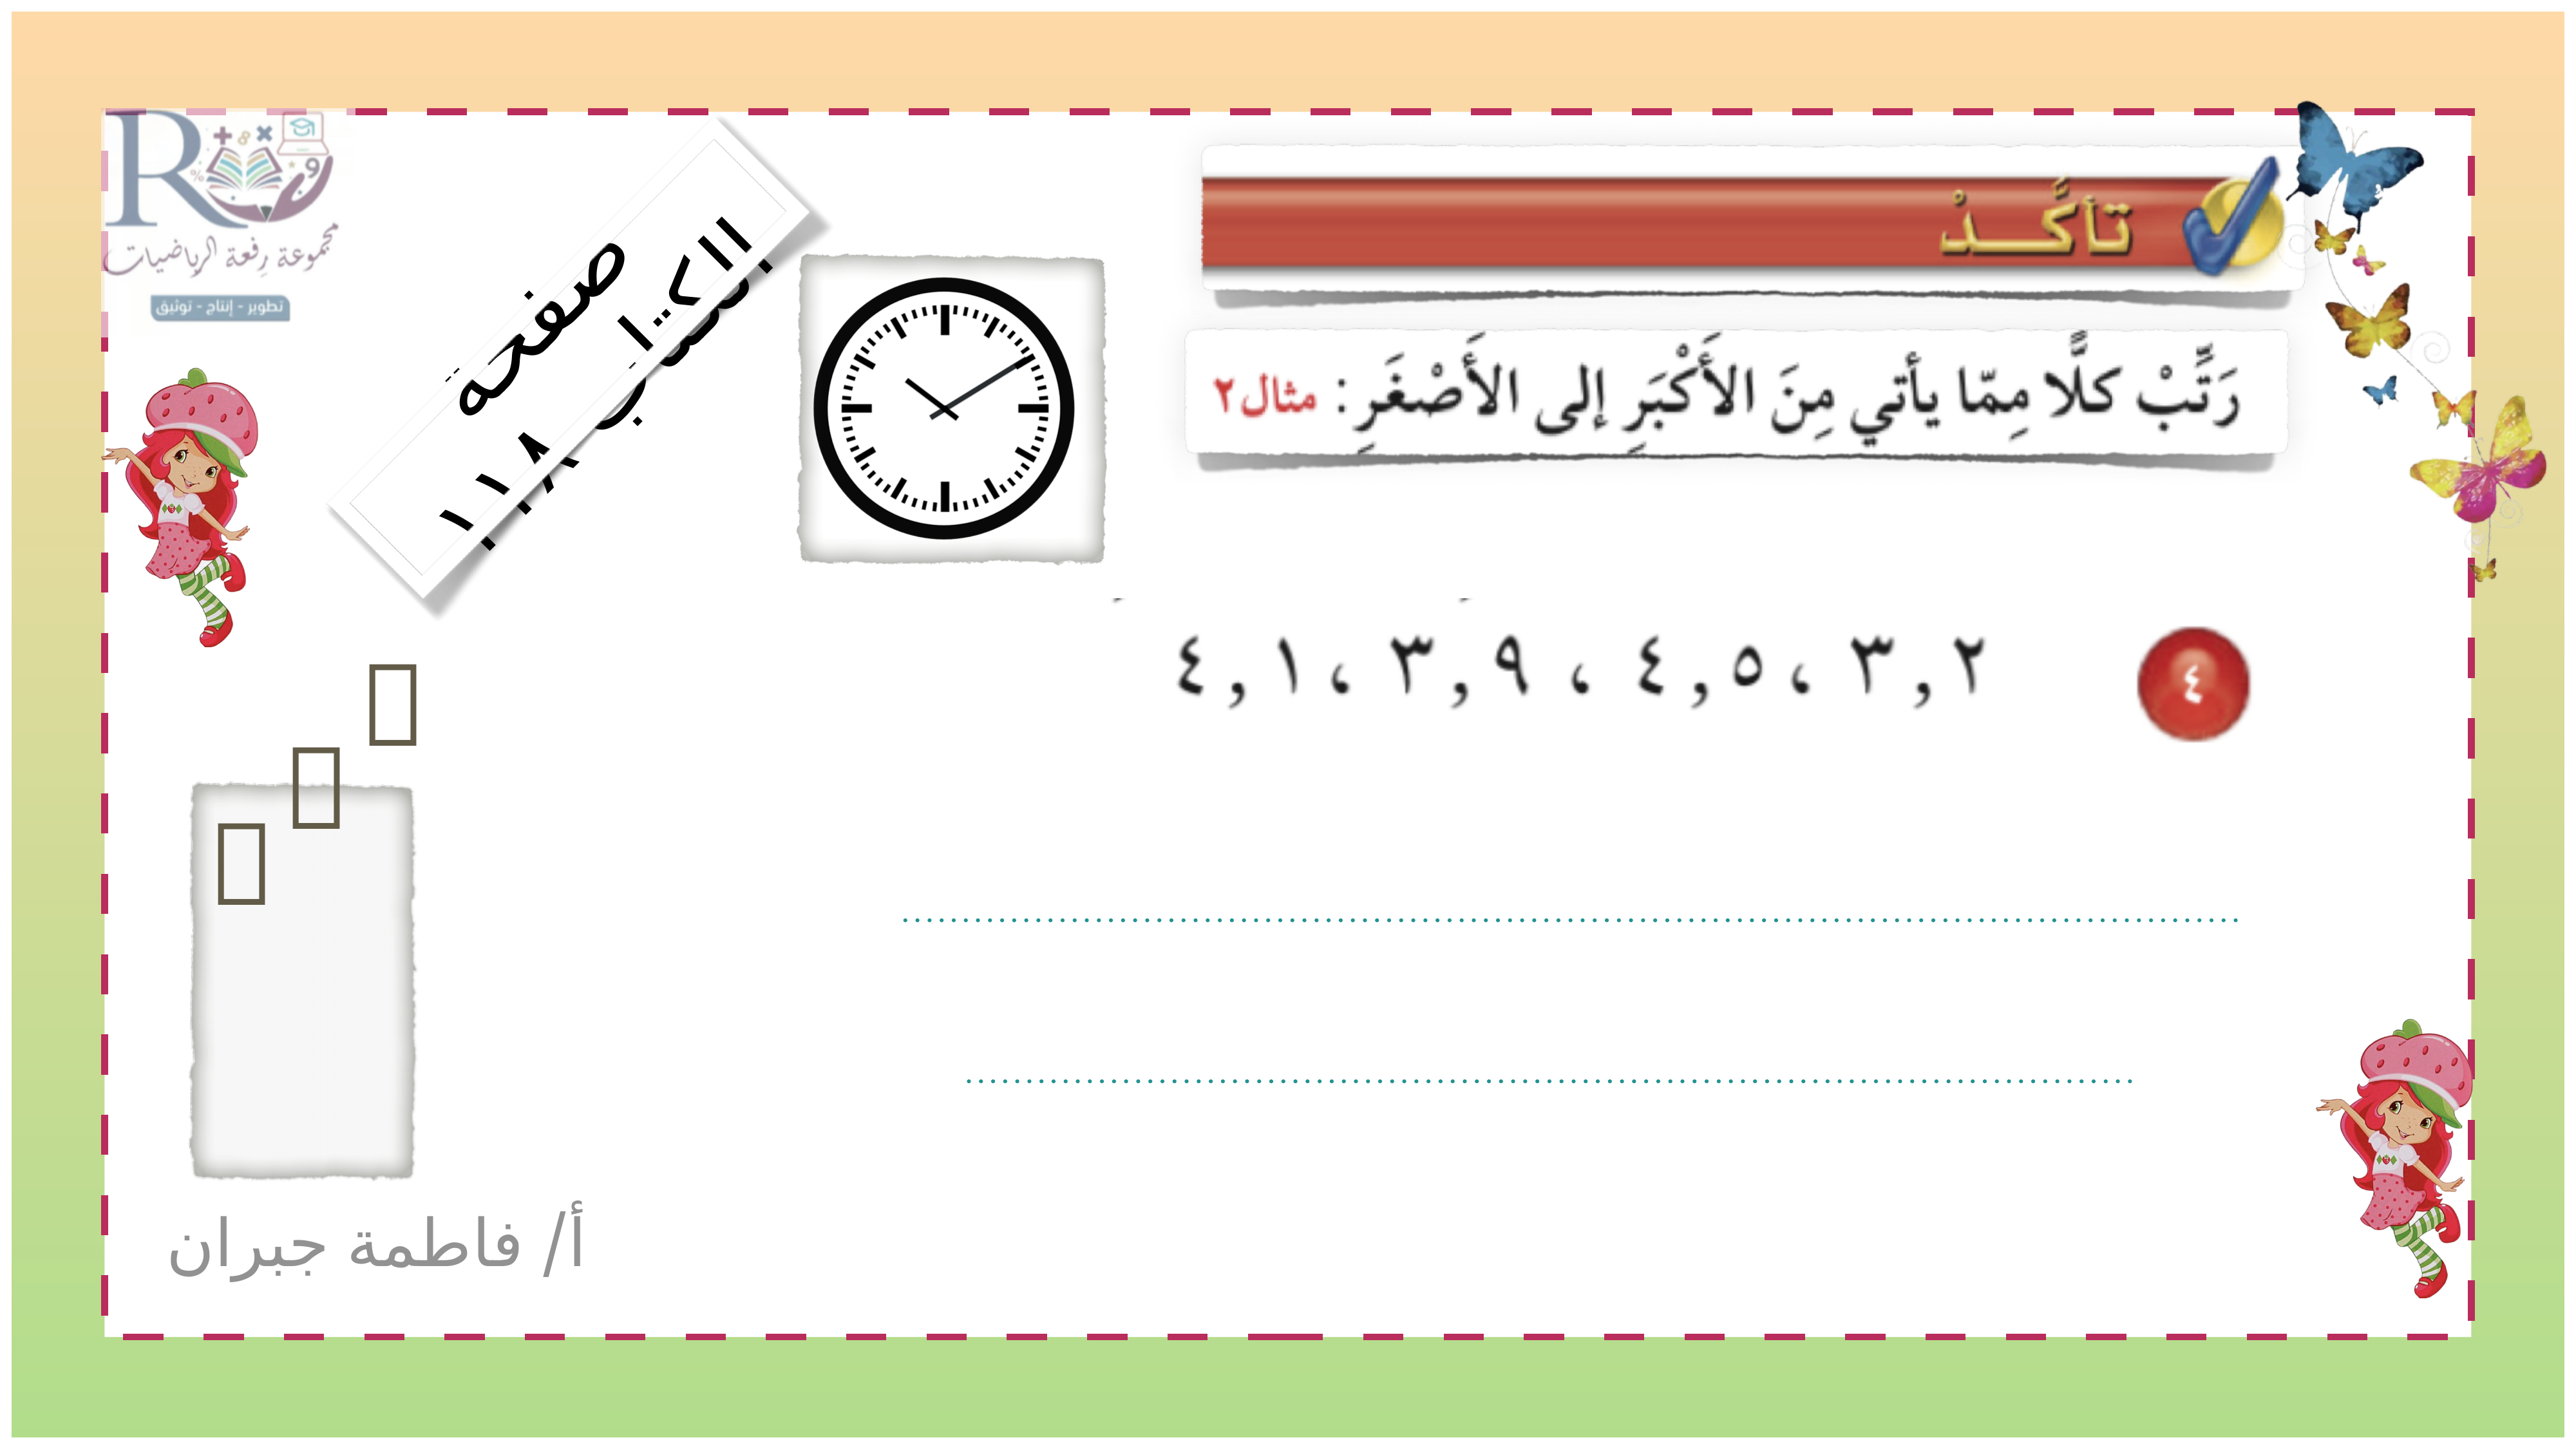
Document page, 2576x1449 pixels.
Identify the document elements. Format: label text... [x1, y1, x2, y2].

picture [1151, 71, 2576, 605]
picture [321, 451, 613, 625]
picture [100, 366, 260, 648]
picture [1108, 598, 2316, 762]
text_box أ/ فاطمة جبران [97, 1204, 657, 1286]
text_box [149, 626, 485, 1184]
text_box [104, 111, 2472, 1338]
text_box [12, 12, 2564, 1437]
picture [2316, 1018, 2475, 1299]
picture [547, 109, 1110, 567]
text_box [296, 283, 791, 451]
picture [101, 108, 355, 338]
